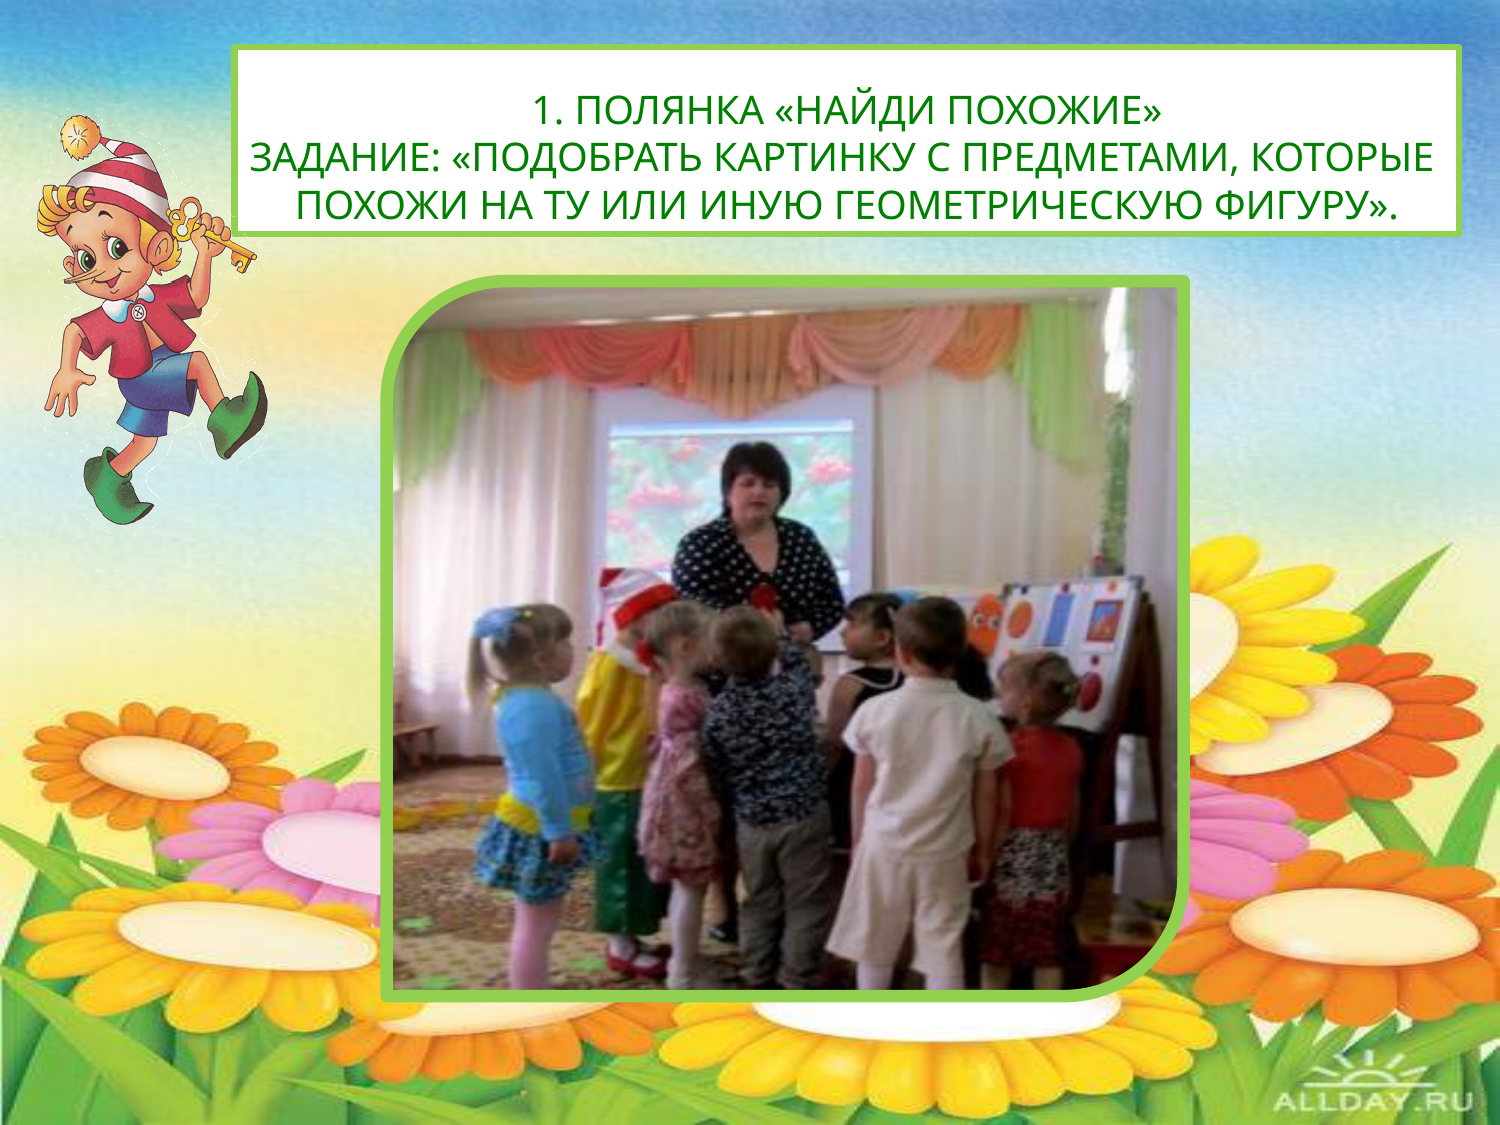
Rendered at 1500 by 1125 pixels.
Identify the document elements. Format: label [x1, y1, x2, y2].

list [0, 0, 1500, 1125]
picture [0, 81, 329, 587]
picture [386, 280, 1184, 997]
